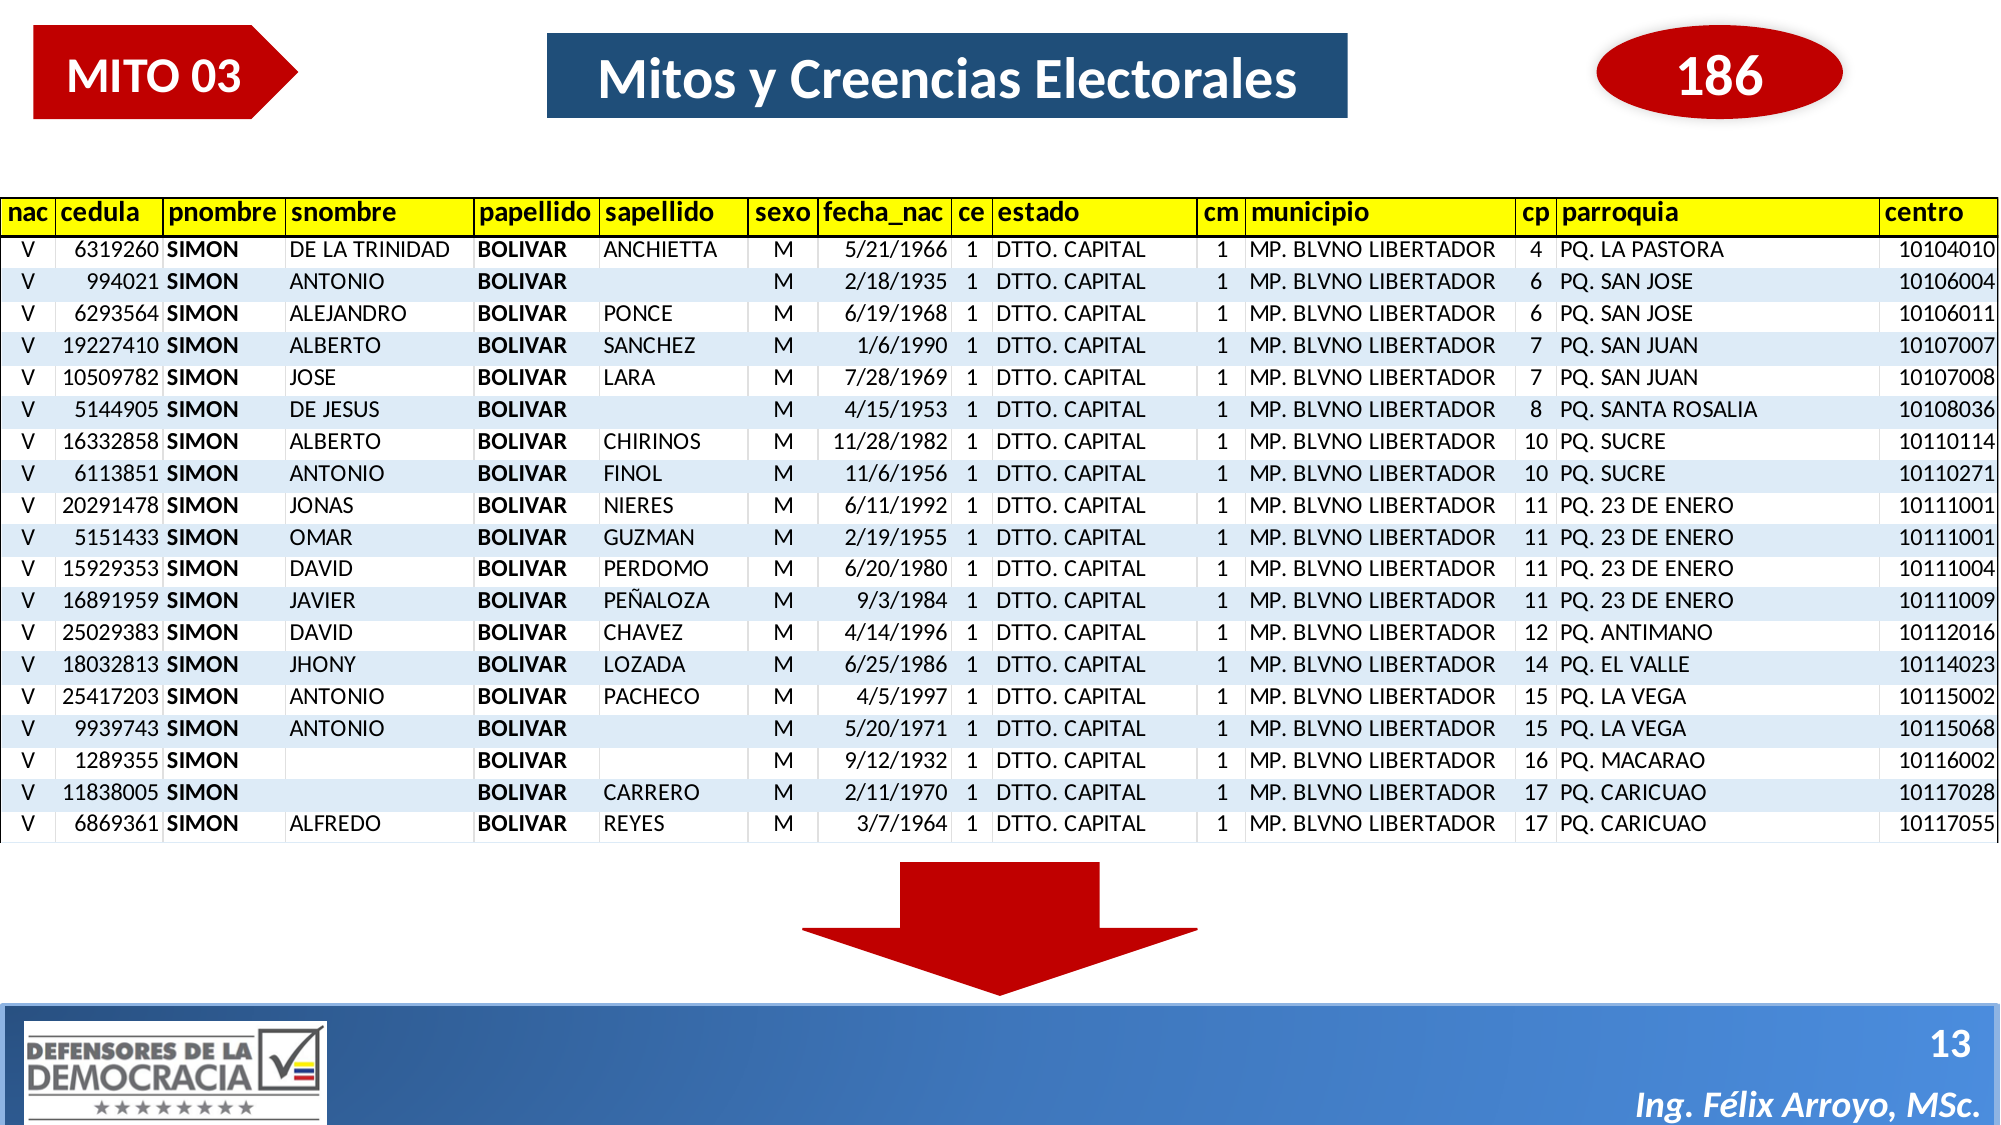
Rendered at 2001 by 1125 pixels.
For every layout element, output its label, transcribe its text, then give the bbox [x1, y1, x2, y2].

text_box MITO 03 [33, 25, 299, 120]
text_box Mitos y Creencias Electorales [547, 33, 1348, 118]
picture [0, 1003, 2000, 1125]
picture [0, 197, 2000, 845]
text_box 186 [1596, 25, 1843, 120]
text_box [802, 862, 1198, 996]
